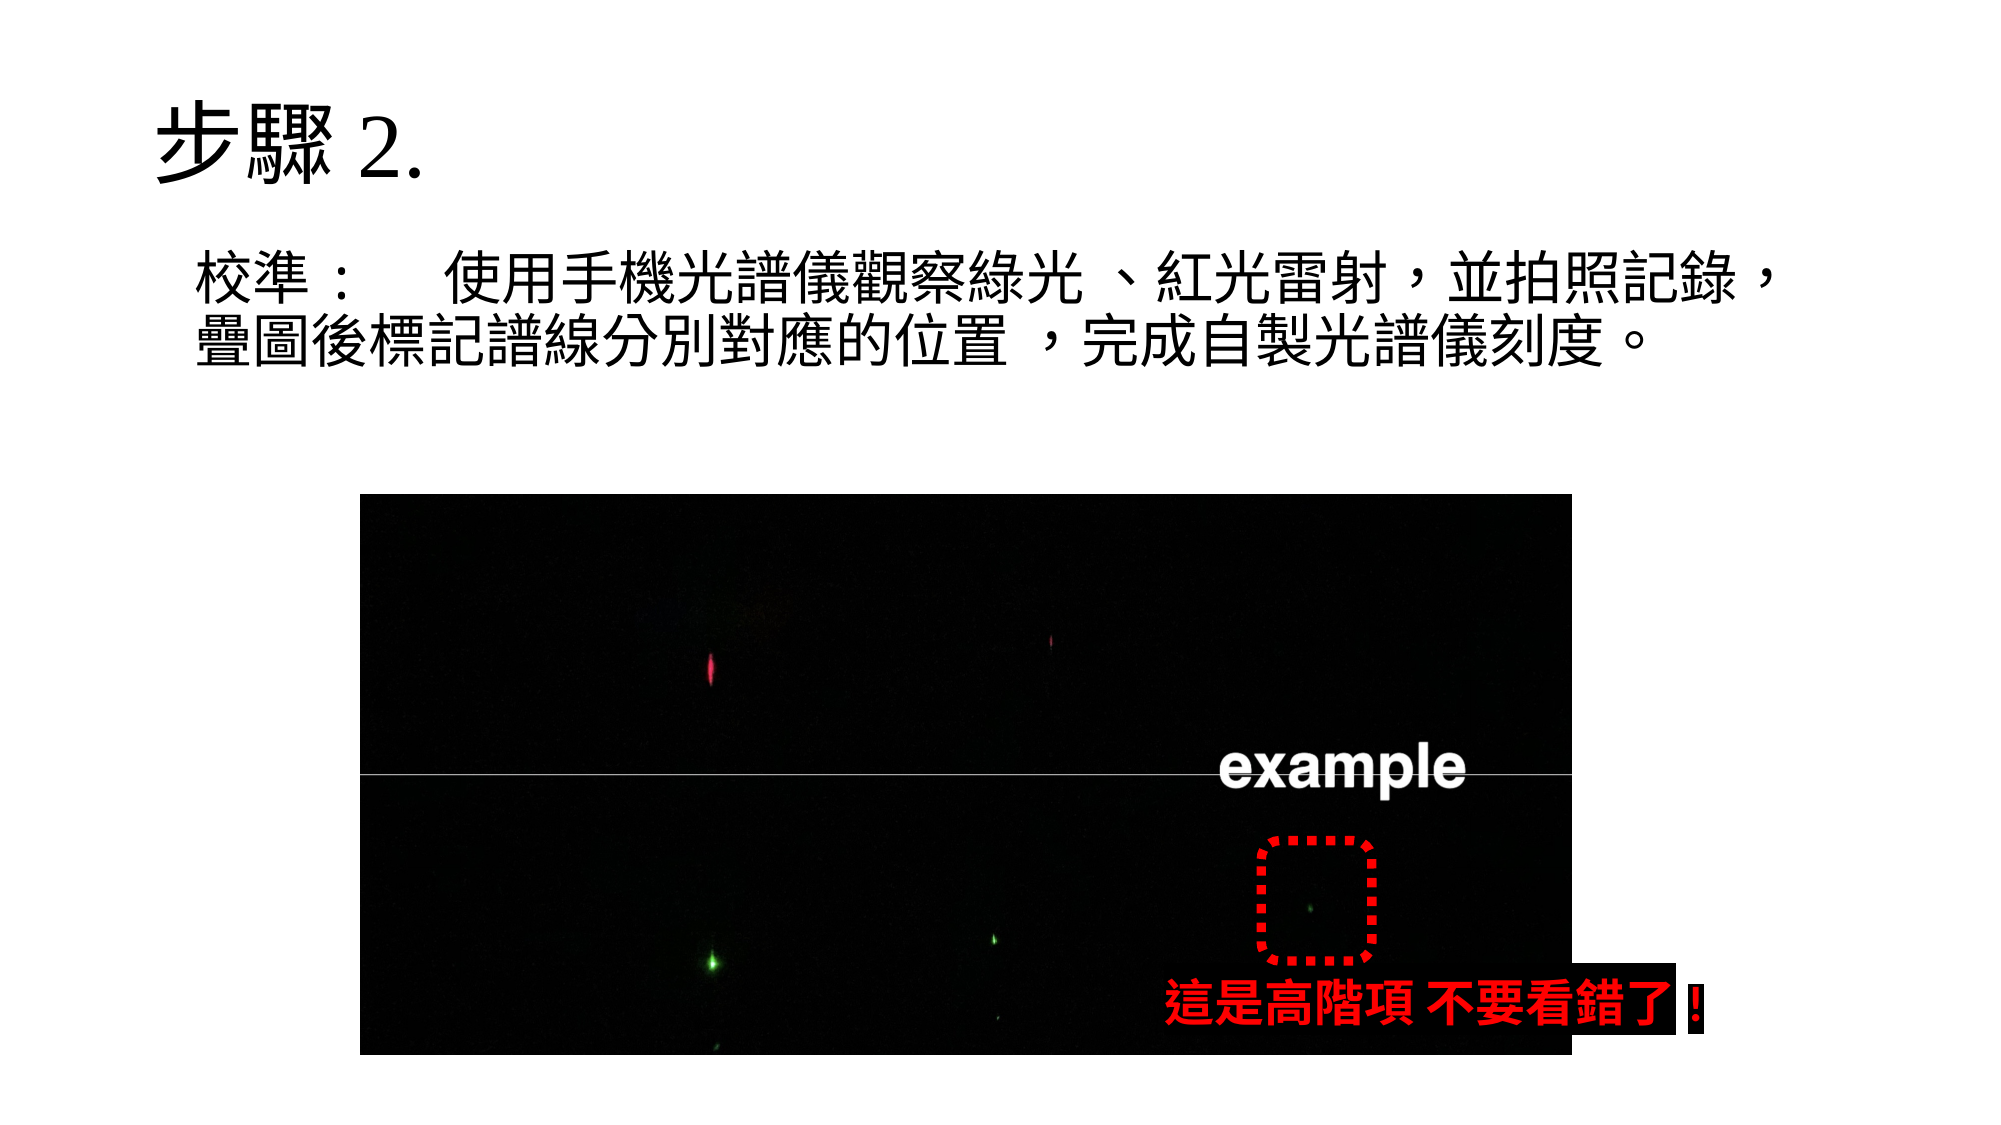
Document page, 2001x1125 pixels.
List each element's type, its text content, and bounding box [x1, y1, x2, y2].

title 步驟2. [137, 59, 1863, 237]
picture [359, 494, 1572, 1055]
list 校準: 使用手機光譜儀觀察綠光 、紅光雷射，並拍照記錄，疊圖後標記譜線分別對應的位置 ，完成自製光譜儀刻度。 [179, 241, 1821, 419]
text_box 這是高階項 不要看錯了! [1572, 963, 1719, 1039]
